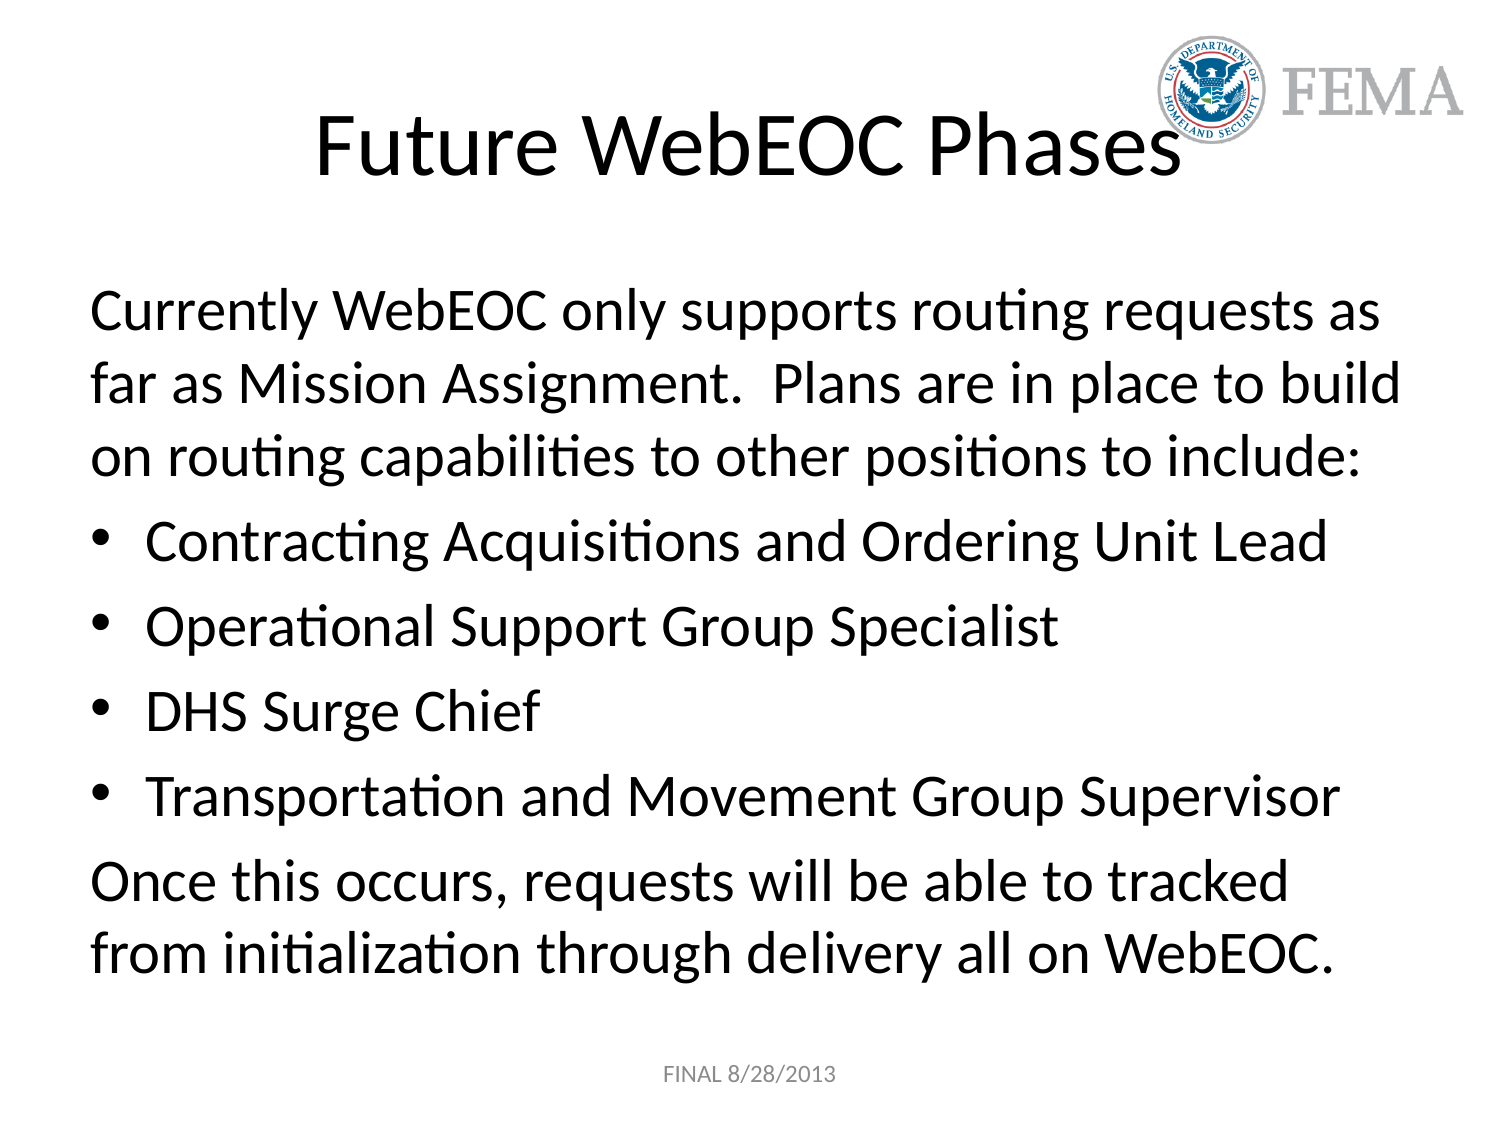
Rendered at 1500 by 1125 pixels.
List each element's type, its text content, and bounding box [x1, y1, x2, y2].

title Future WebEOC Phases [75, 45, 1425, 233]
list Currently WebEOC only supports routing requests as far as Mission Assignment. Plans are in place to build on routing capabilities to other positions to include: Contracting Acquisitions and Ordering Unit Lead Operational Support Group Specialist DHS Surge Chief Transportation and Movement Group Supervisor Once this occurs, requests will be able to tracked from initialization through delivery all on WebEOC. [75, 262, 1425, 1005]
picture [1122, 0, 1498, 182]
footer FINAL 8/28/2013 [512, 1042, 988, 1103]
